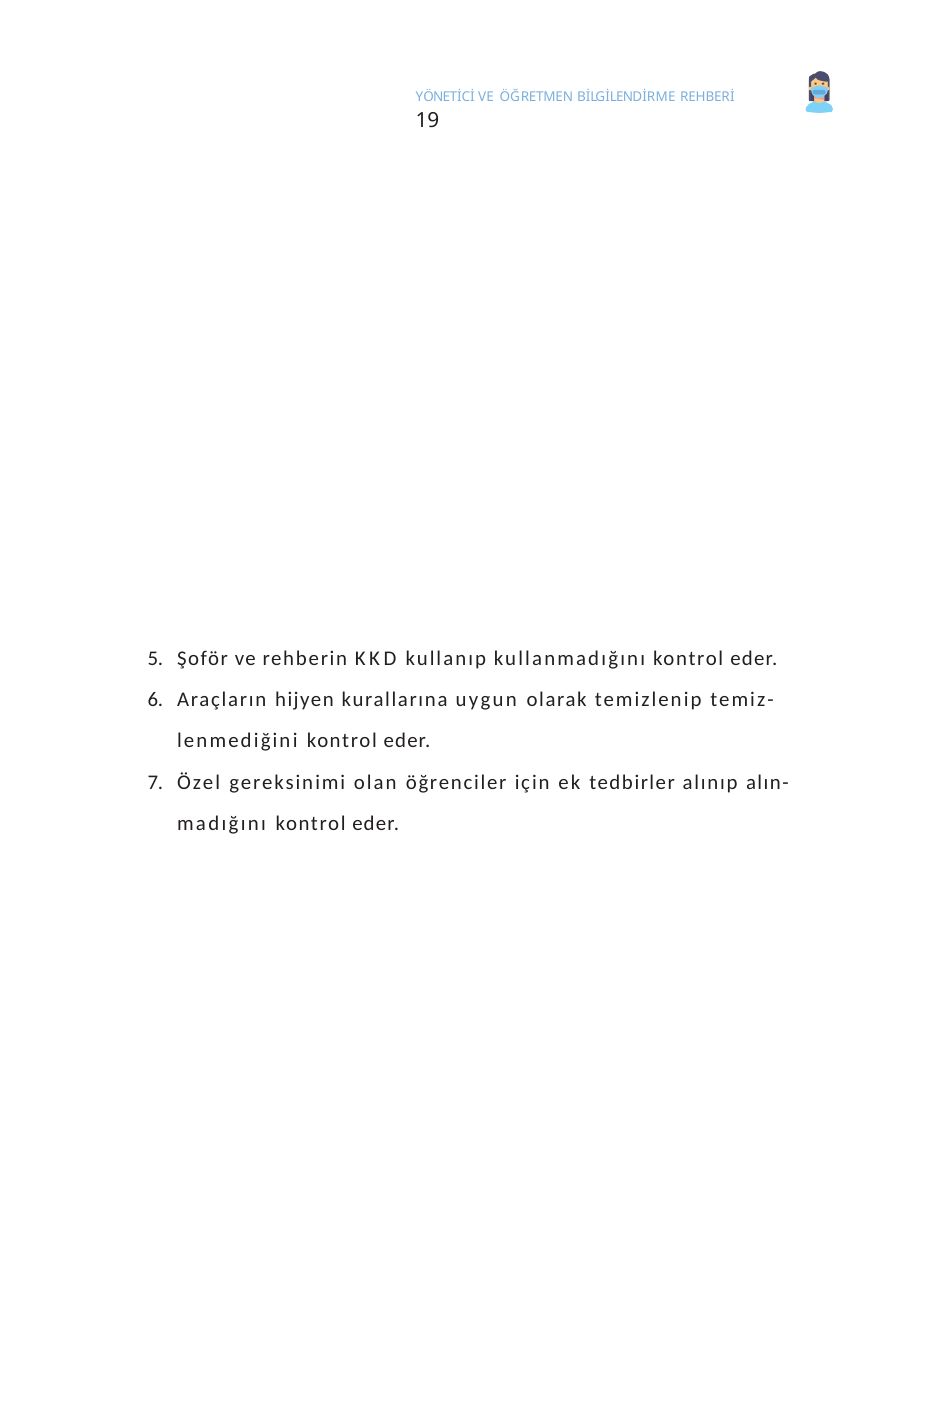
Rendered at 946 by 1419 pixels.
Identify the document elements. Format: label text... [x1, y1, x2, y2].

text_box [805, 71, 833, 113]
text_box YÖNETİCİ VE ÖĞRETMEN BİLGİLENDİRME REHBERİ 19 [413, 76, 865, 132]
text_box Şoför ve rehberin KKD kullanıp kullanmadığını kontrol eder. Araçların hijyen kurallarına uygun olarak temizlenip temiz- lenmediğini kontrol eder. Özel gereksinimi olan öğrenciler için ek tedbirler alınıp alın- madığını kontrol eder. [145, 641, 800, 835]
